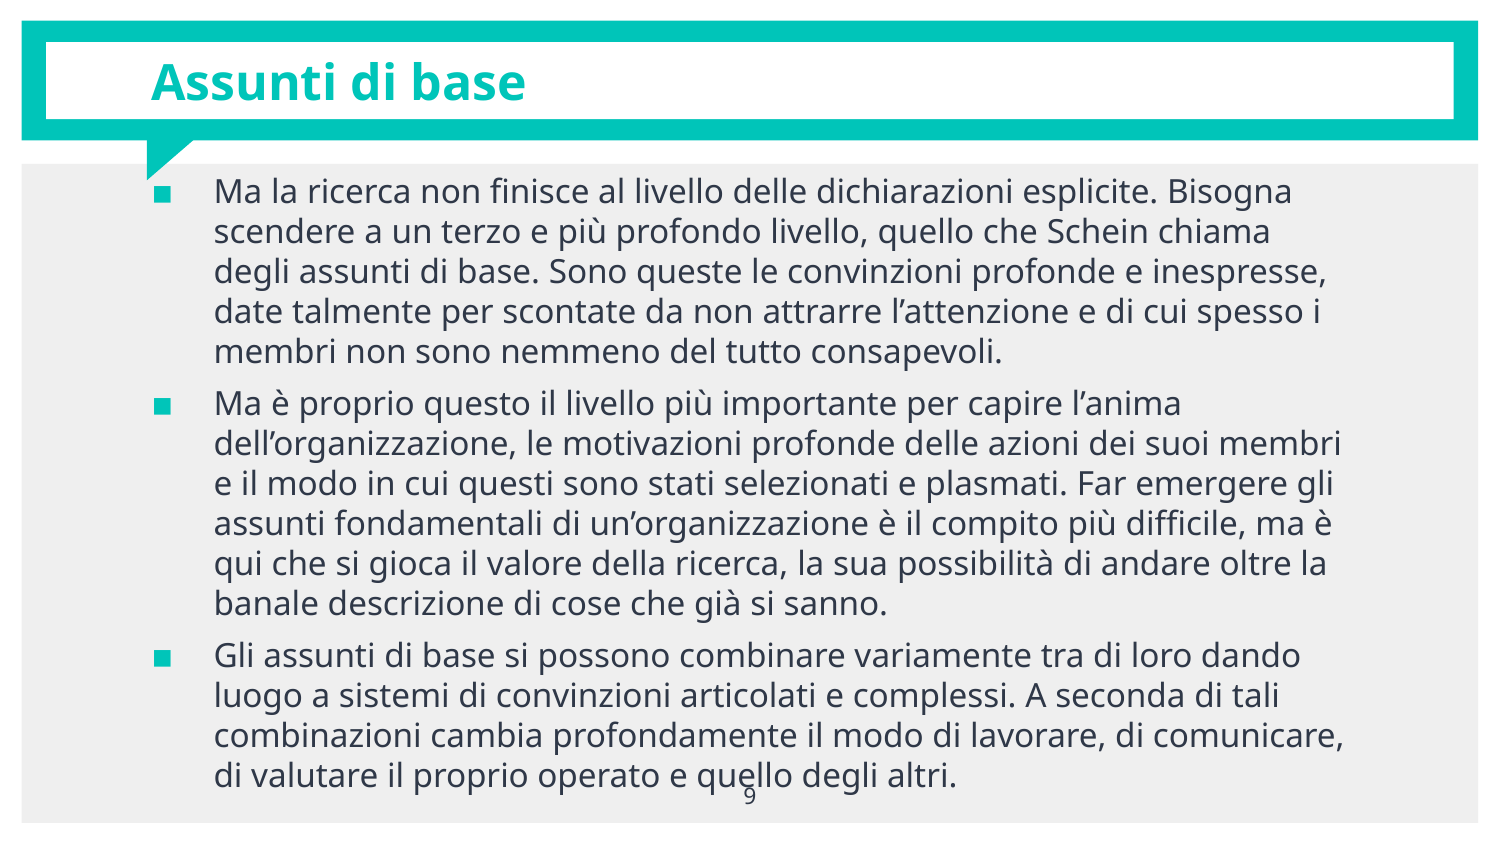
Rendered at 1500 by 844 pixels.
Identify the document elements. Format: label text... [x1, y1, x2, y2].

list Ma la ricerca non finisce al livello delle dichiarazioni esplicite. Bisogna scendere a un terzo e più profondo livello, quello che Schein chiama degli assunti di base. Sono queste le convinzioni profonde e inespresse, date talmente per scontate da non attrarre l’attenzione e di cui spesso i membri non sono nemmeno del tutto consapevoli. Ma è proprio questo il livello più importante per capire l’anima dell’organizzazione, le motivazioni profonde delle azioni dei suoi membri e il modo in cui questi sono stati selezionati e plasmati. Far emergere gli assunti fondamentali di un’organizzazione è il compito più difficile, ma è qui che si gioca il valore della ricerca, la sua possibilità di andare oltre la banale descrizione di cose che già si sanno. Gli assunti di base si possono combinare variamente tra di loro dando luogo a sistemi di convinzioni articolati e complessi. A seconda di tali combinazioni cambia profondamente il modo di lavorare, di comunicare, di valutare il proprio operato e quello degli altri. [123, 155, 1377, 767]
title Assunti di base [136, 20, 1441, 141]
slide_number 9 [705, 766, 795, 832]
